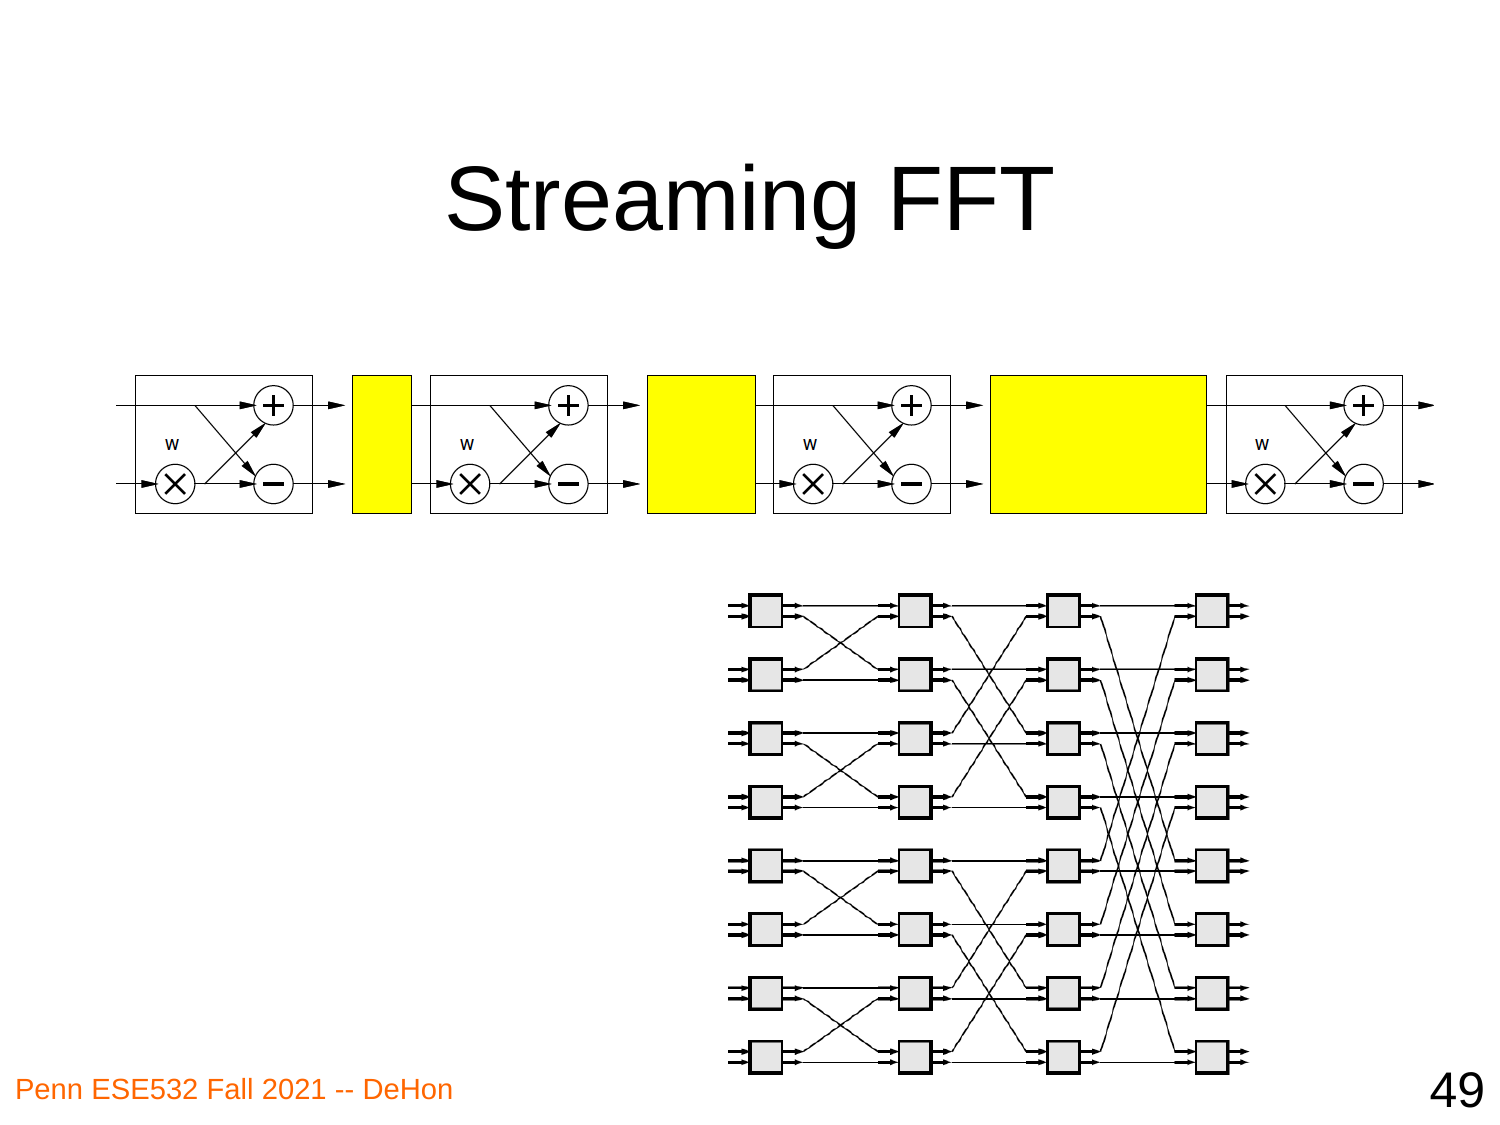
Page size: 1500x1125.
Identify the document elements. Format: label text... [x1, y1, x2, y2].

title Streaming FFT [112, 99, 1388, 288]
slide_number 49 [1413, 1049, 1500, 1125]
picture [112, 374, 1434, 518]
picture [562, 572, 1409, 1125]
slide_number Penn ESE532 Fall 2021 -- DeHon [0, 1062, 557, 1125]
